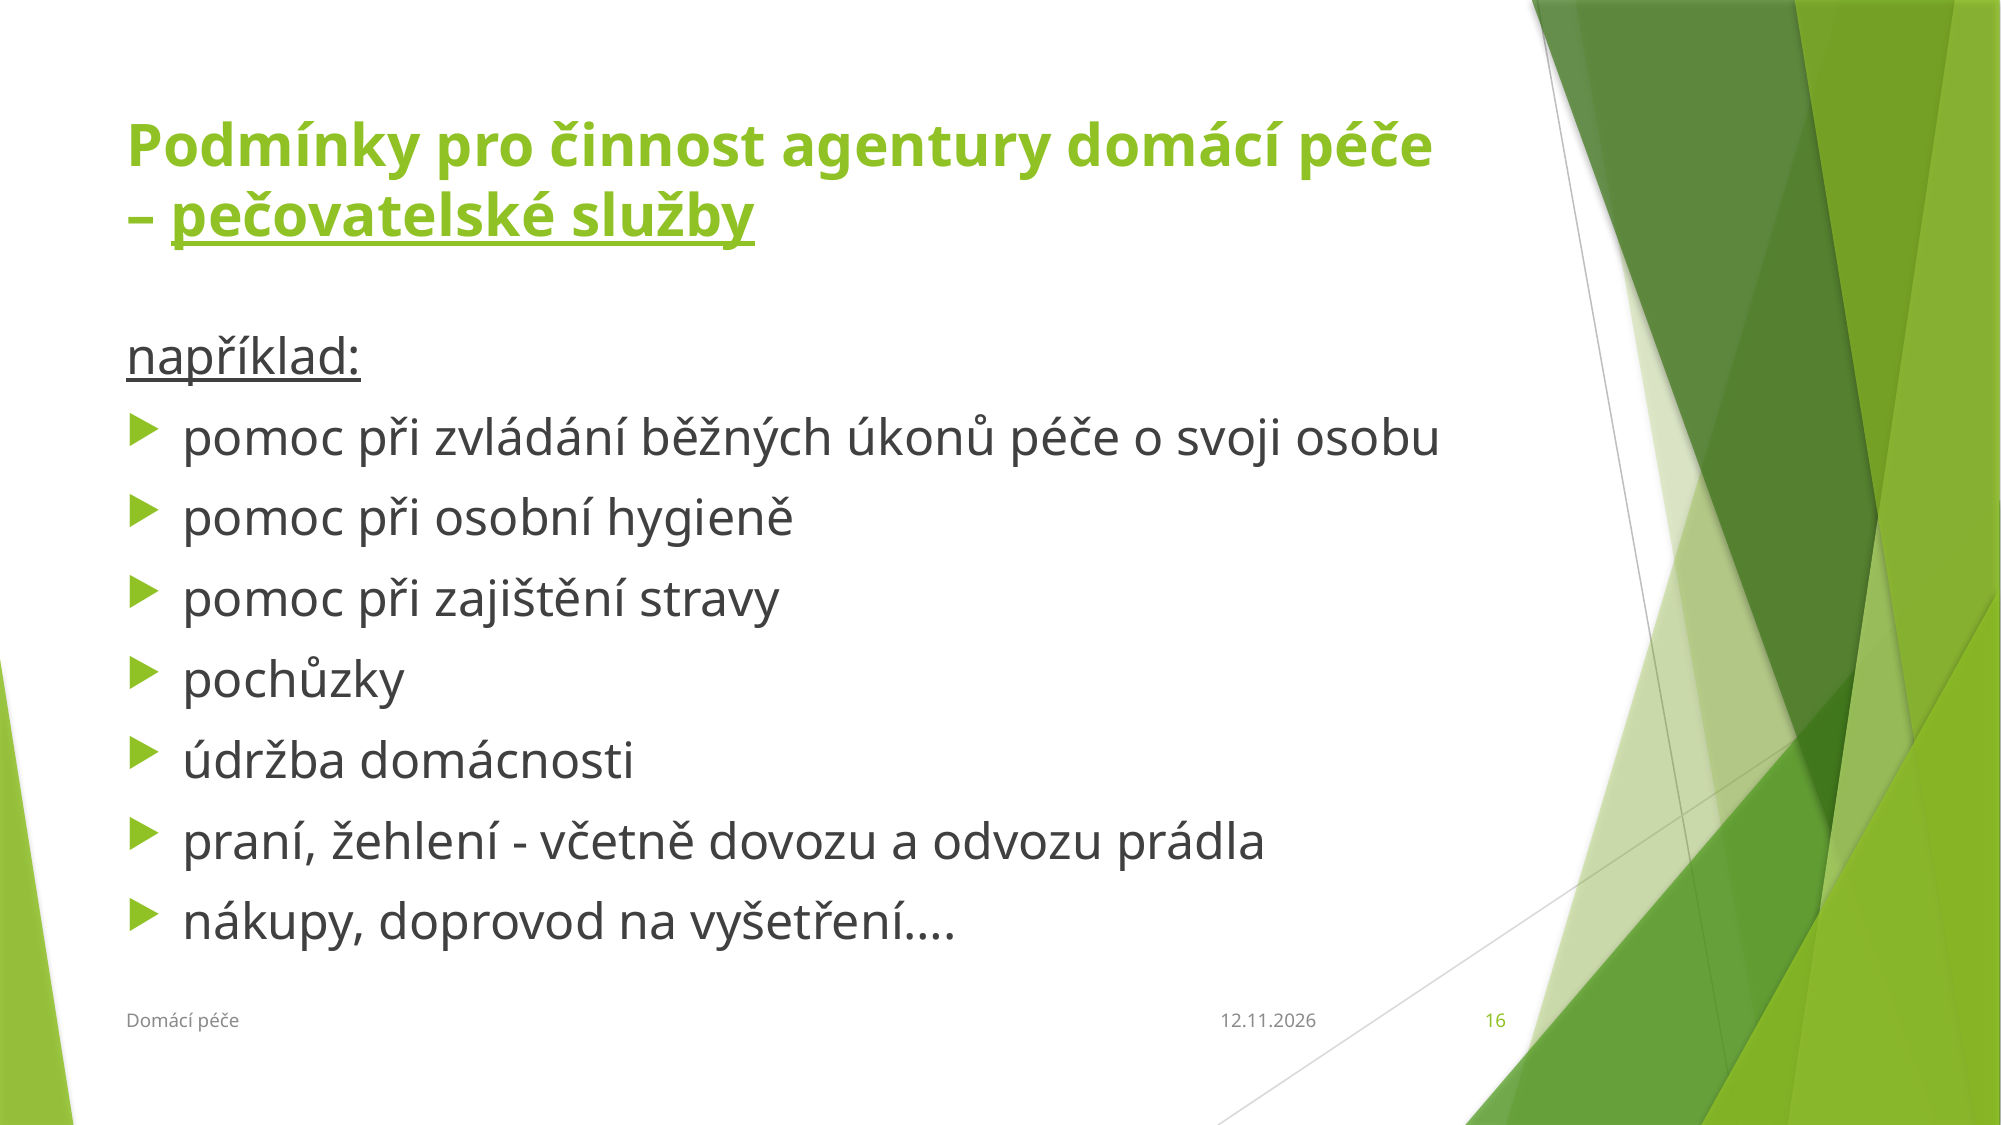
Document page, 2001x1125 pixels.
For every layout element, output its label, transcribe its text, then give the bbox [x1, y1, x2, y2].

footer Domácí péče [111, 991, 1145, 1051]
title Podmínky pro činnost agentury domácí péče – pečovatelské služby [111, 99, 1522, 316]
list například: pomoc při zvládání běžných úkonů péče o svoji osobu pomoc při osobní hygieně pomoc při zajištění stravy pochůzky údržba domácnosti praní, žehlení - včetně dovozu a odvozu prádla nákupy, doprovod na vyšetření…. [111, 316, 1522, 1083]
slide_number 16 [1409, 991, 1522, 1051]
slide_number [1181, 991, 1332, 1051]
